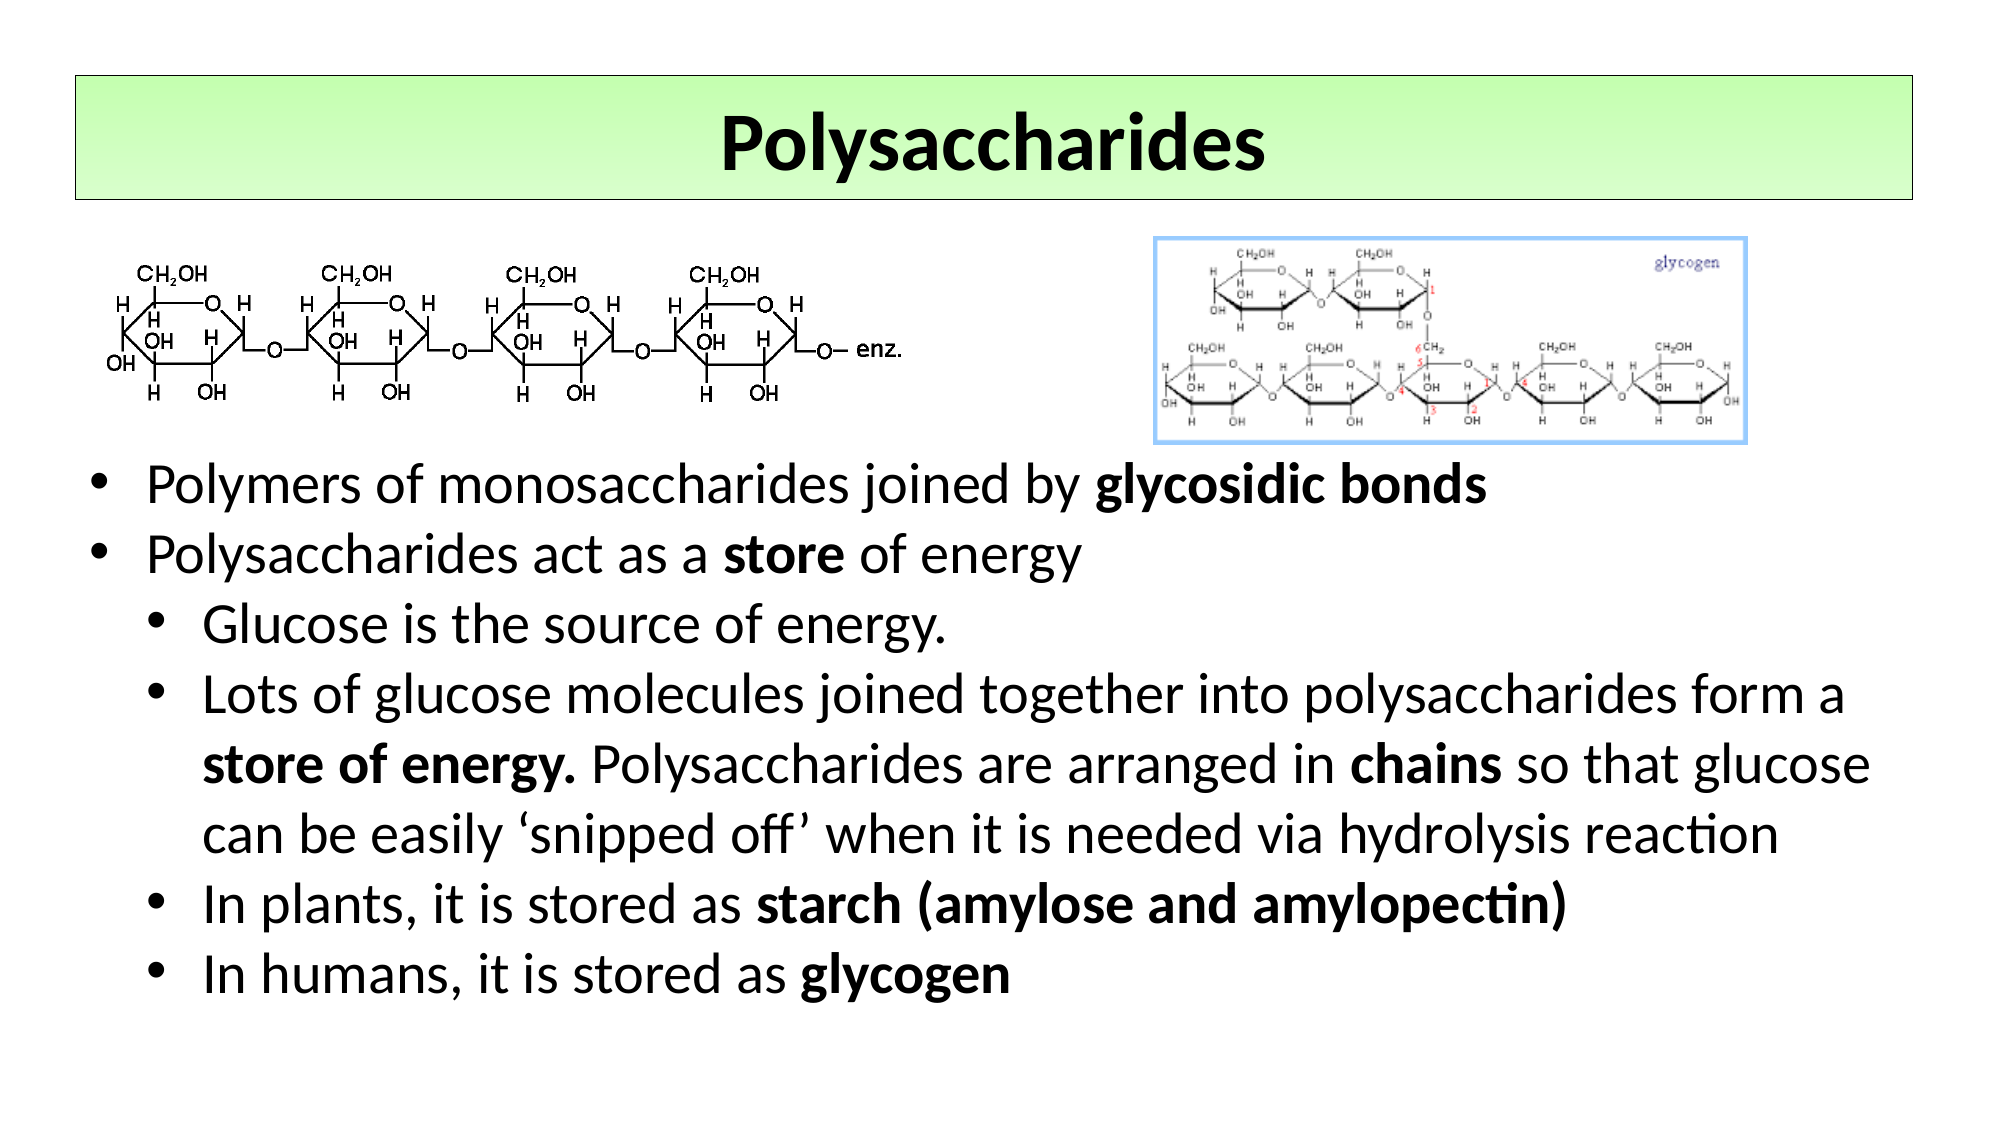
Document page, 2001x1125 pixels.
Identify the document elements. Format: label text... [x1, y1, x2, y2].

picture [75, 202, 928, 445]
text_box Polymers of monosaccharides joined by glycosidic bonds Polysaccharides act as a store of energy Glucose is the source of energy. Lots of glucose molecules joined together into polysaccharides form a store of energy. Polysaccharides are arranged in chains so that glucose can be easily ‘snipped off’ when it is needed via hydrolysis reaction In plants, it is stored as starch (amylose and amylopectin) In humans, it is stored as glycogen [75, 437, 1913, 1065]
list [1153, 236, 1748, 445]
text_box Polysaccharides [75, 75, 1913, 200]
